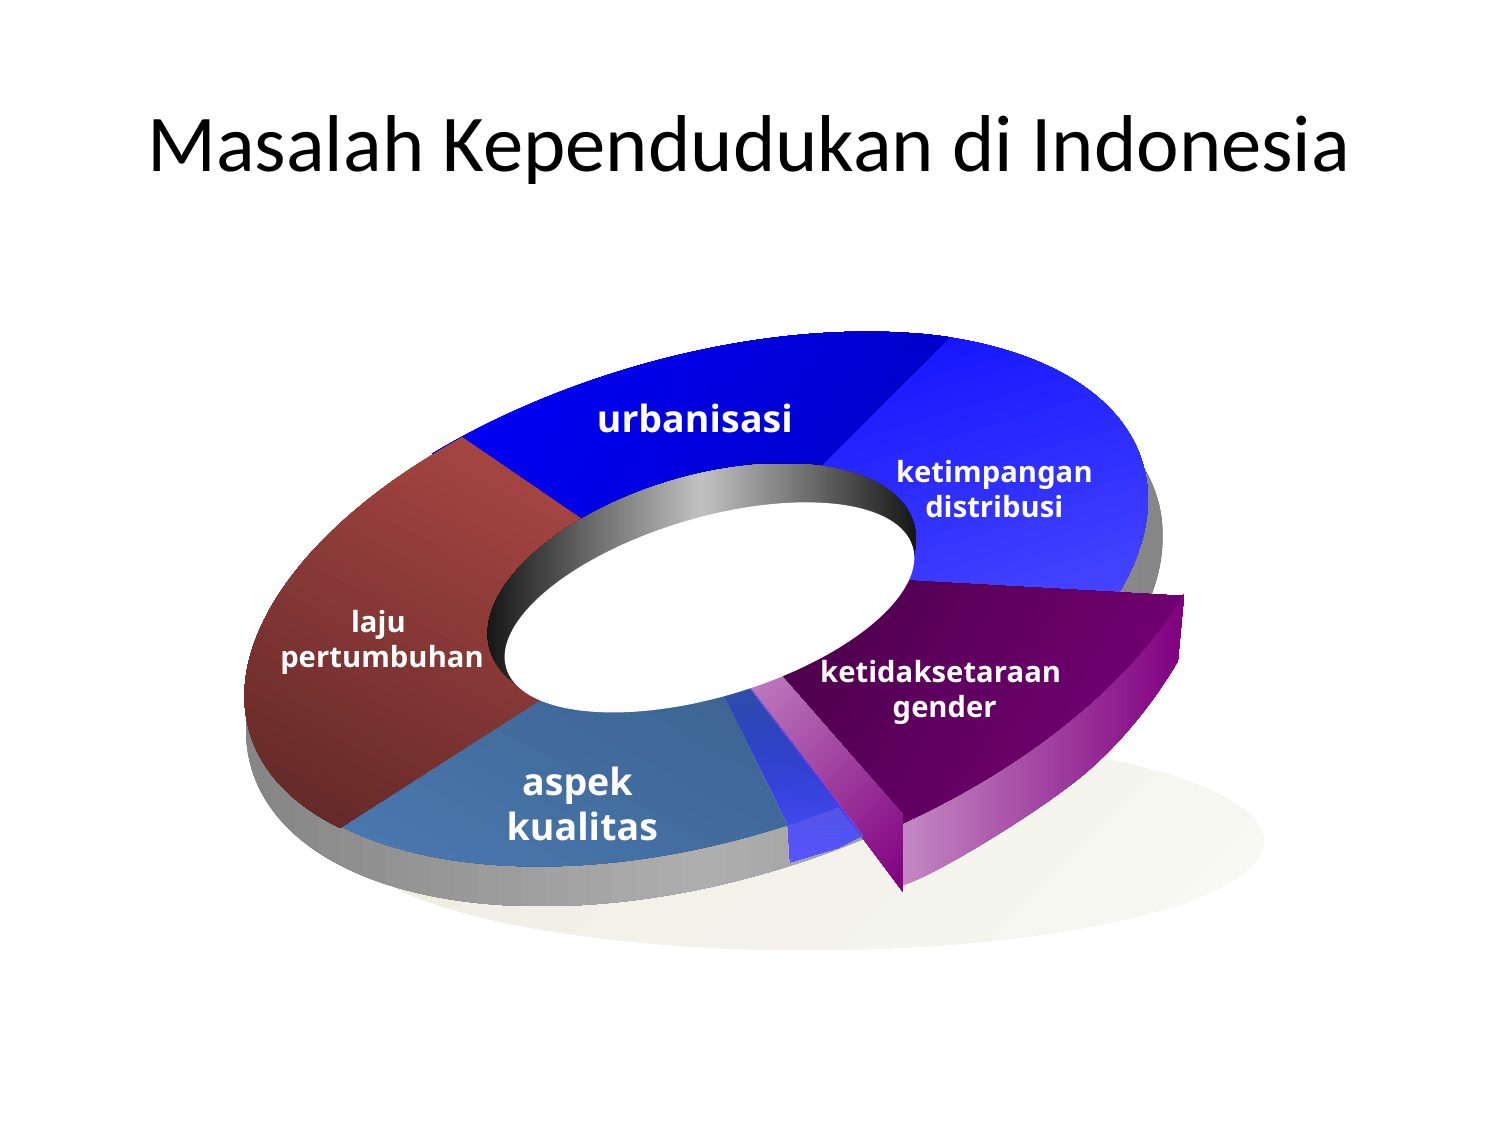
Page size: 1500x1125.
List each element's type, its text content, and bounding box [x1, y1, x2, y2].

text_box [224, 340, 1264, 951]
title Masalah Kependudukan di Indonesia [75, 45, 1425, 233]
